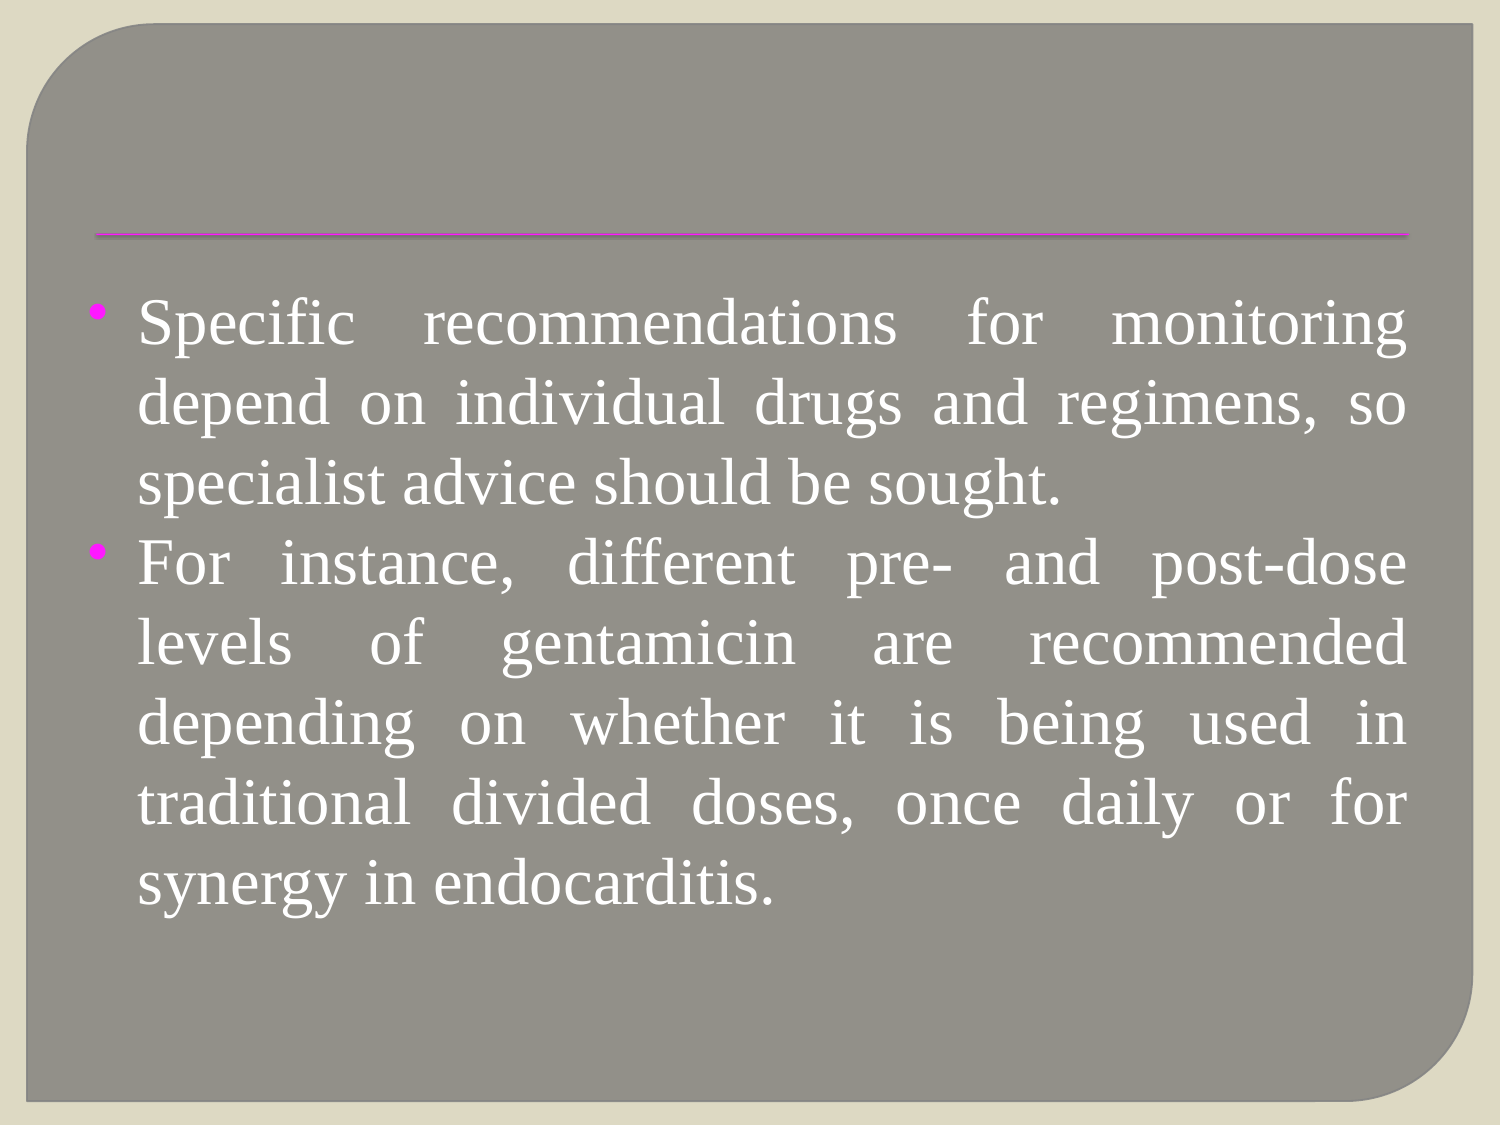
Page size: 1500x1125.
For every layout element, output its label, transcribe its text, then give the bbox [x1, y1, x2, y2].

list Specific recommendations for monitoring depend on individual drugs and regimens, so specialist advice should be sought. For instance, different pre- and post-dose levels of gentamicin are recommended depending on whether it is being used in traditional divided doses, once daily or for synergy in endocarditis. [75, 270, 1425, 1013]
